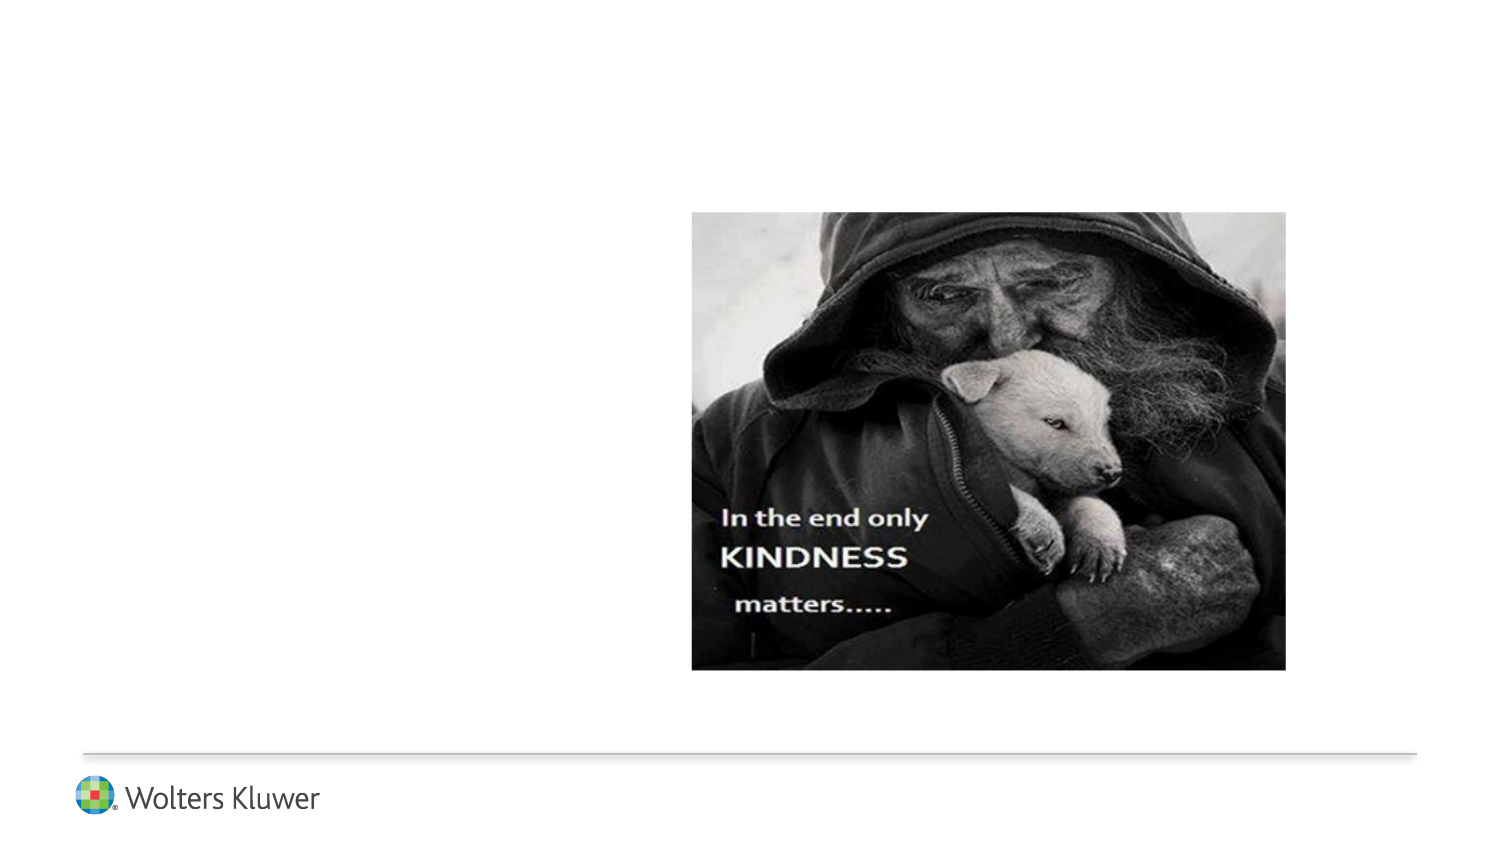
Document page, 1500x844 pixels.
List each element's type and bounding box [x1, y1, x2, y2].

list [665, 196, 1313, 687]
picture [57, 757, 338, 833]
